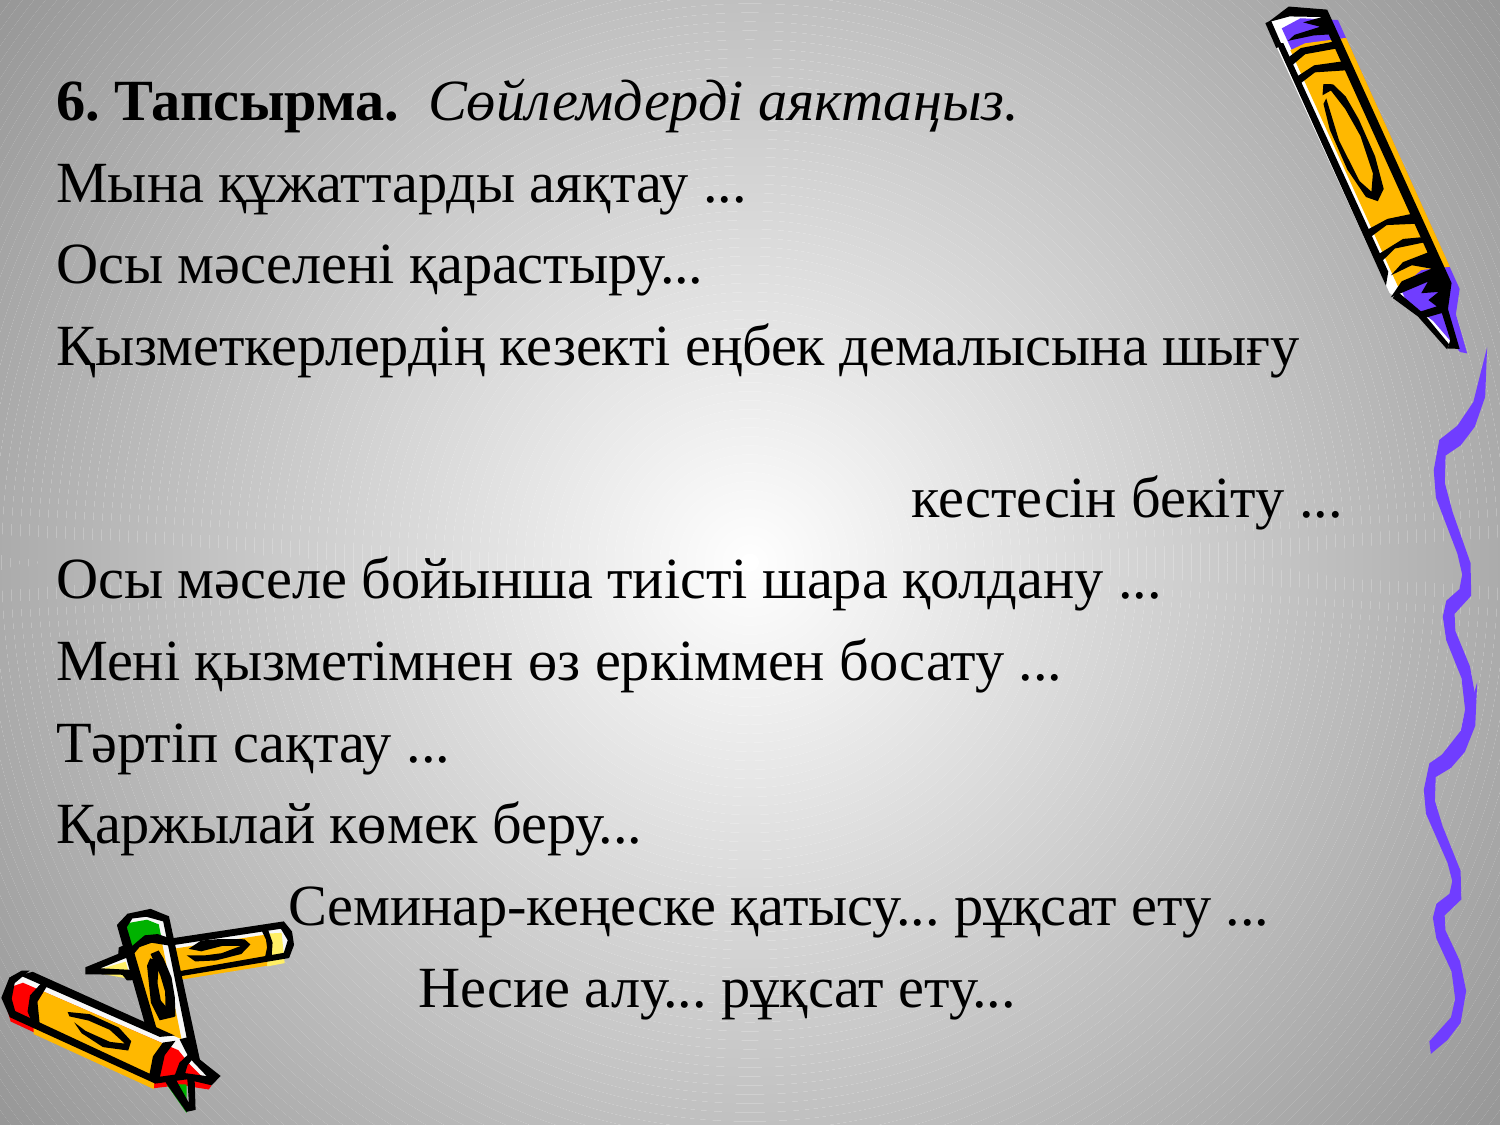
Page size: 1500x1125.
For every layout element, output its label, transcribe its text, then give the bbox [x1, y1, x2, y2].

list 6. Тапсырма. Сөйлемдерді аяктаңыз. Мына құжаттарды аяқтау ... Осы мәселені қарастыру... Қызметкерлердің кезекті еңбек демалысына шығу кестесін бекіту ... Осы мәселе бойынша тиісті шара қолдану ... Мені қызметімнен өз еркіммен босату ... Тәртіп сақтау ... Қаржылай көмек беру... Семинар-кеңеске қатысу... рұқсат ету ... Несие алу... рұқсат ету... [40, 54, 1424, 1083]
